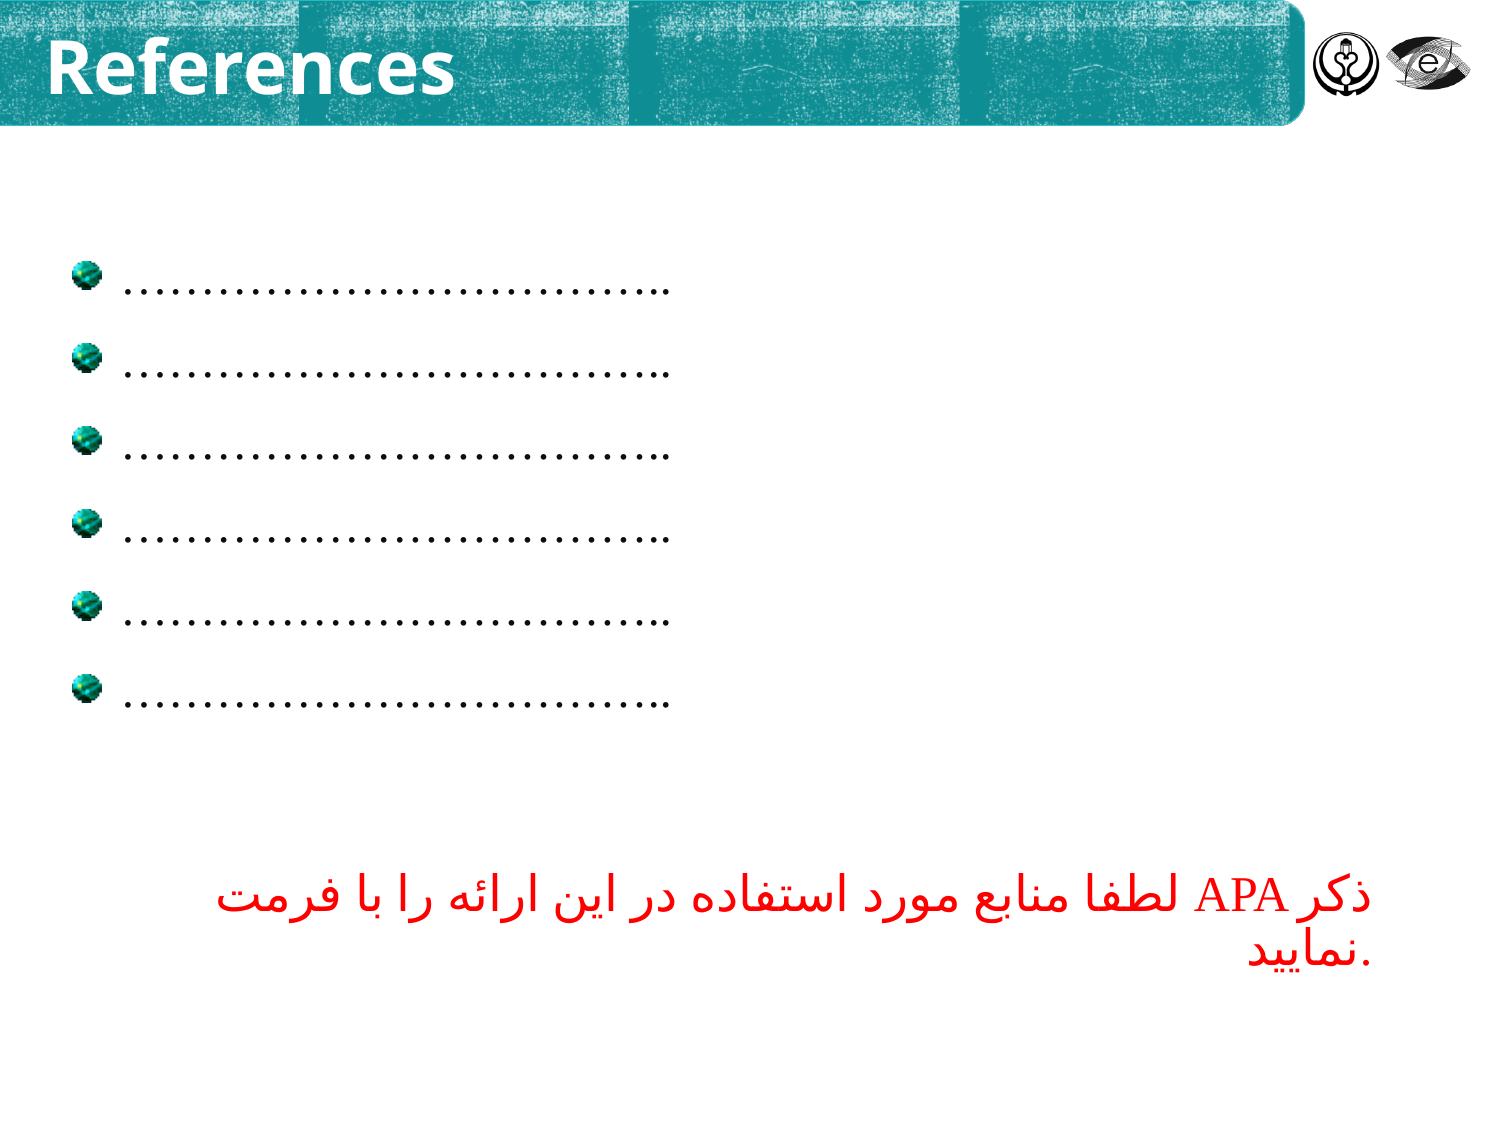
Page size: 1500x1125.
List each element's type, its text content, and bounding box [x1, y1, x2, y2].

picture [72, 343, 102, 373]
picture [72, 426, 102, 455]
picture [72, 674, 102, 703]
text_box …………………………….. …………………………….. …………………………….. …………………………….. …………………………….. …………………………….. [29, 162, 1388, 1013]
picture [72, 591, 102, 621]
picture [72, 261, 102, 290]
picture [1368, 33, 1485, 92]
title References [29, 16, 1305, 125]
picture [72, 509, 102, 538]
